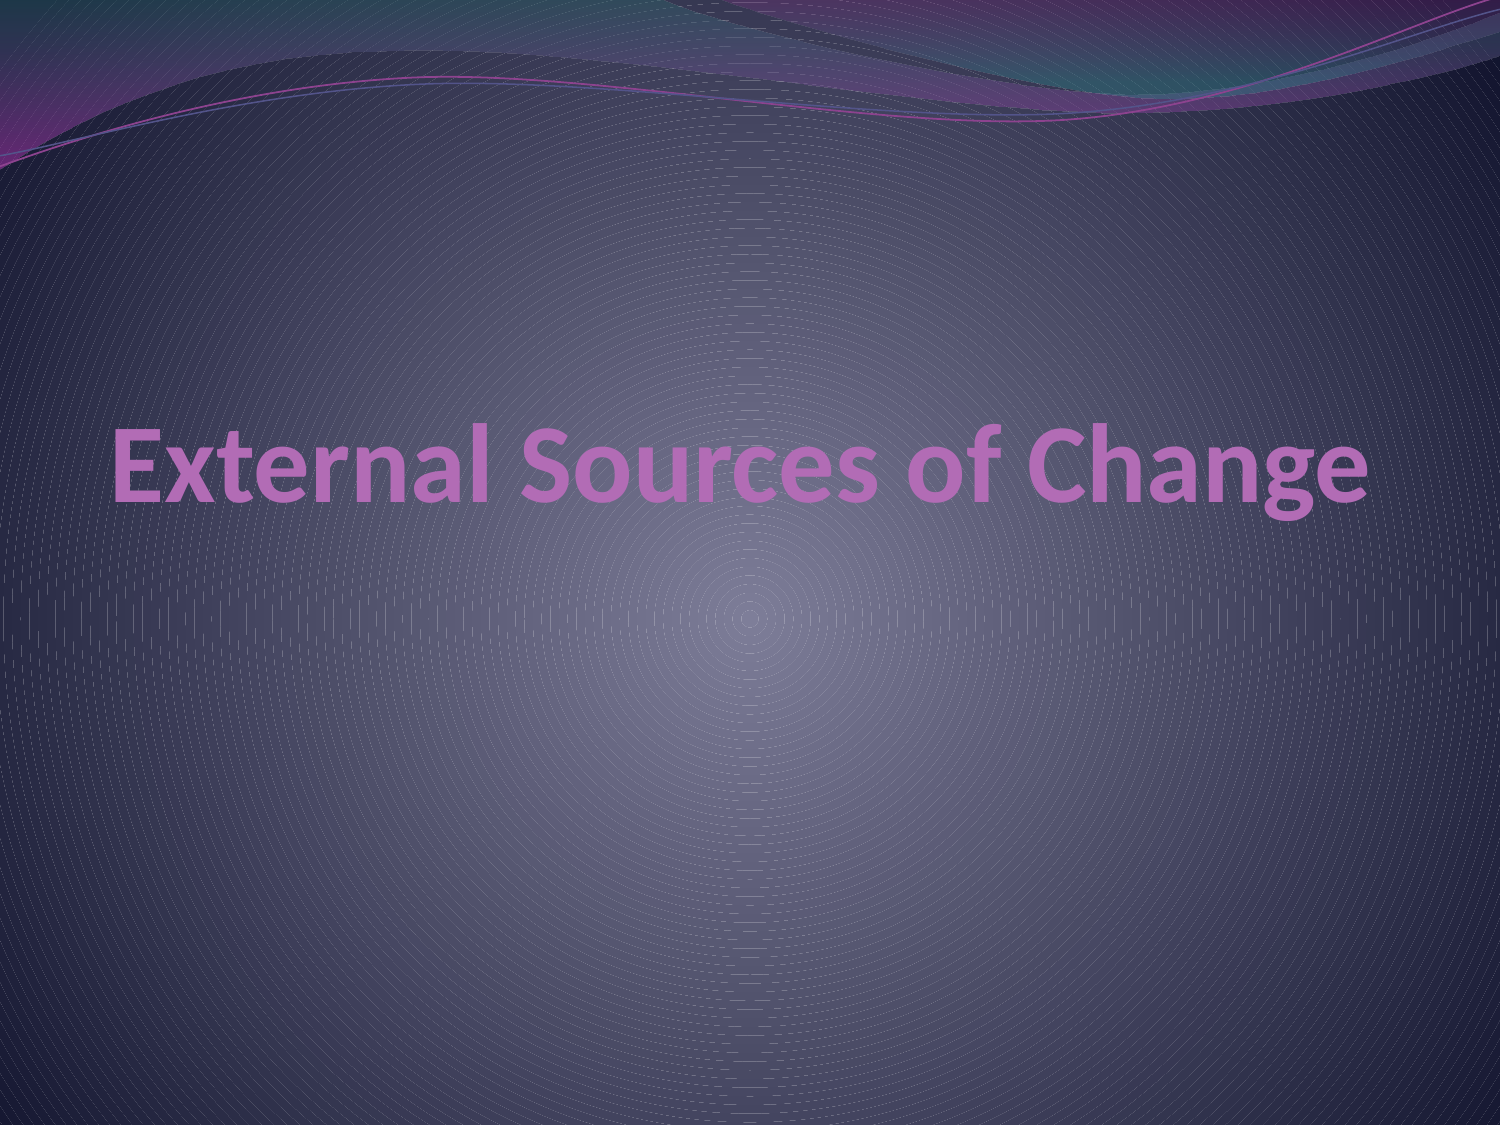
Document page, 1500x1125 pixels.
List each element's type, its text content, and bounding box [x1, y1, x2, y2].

title External Sources of Change [87, 224, 1376, 525]
